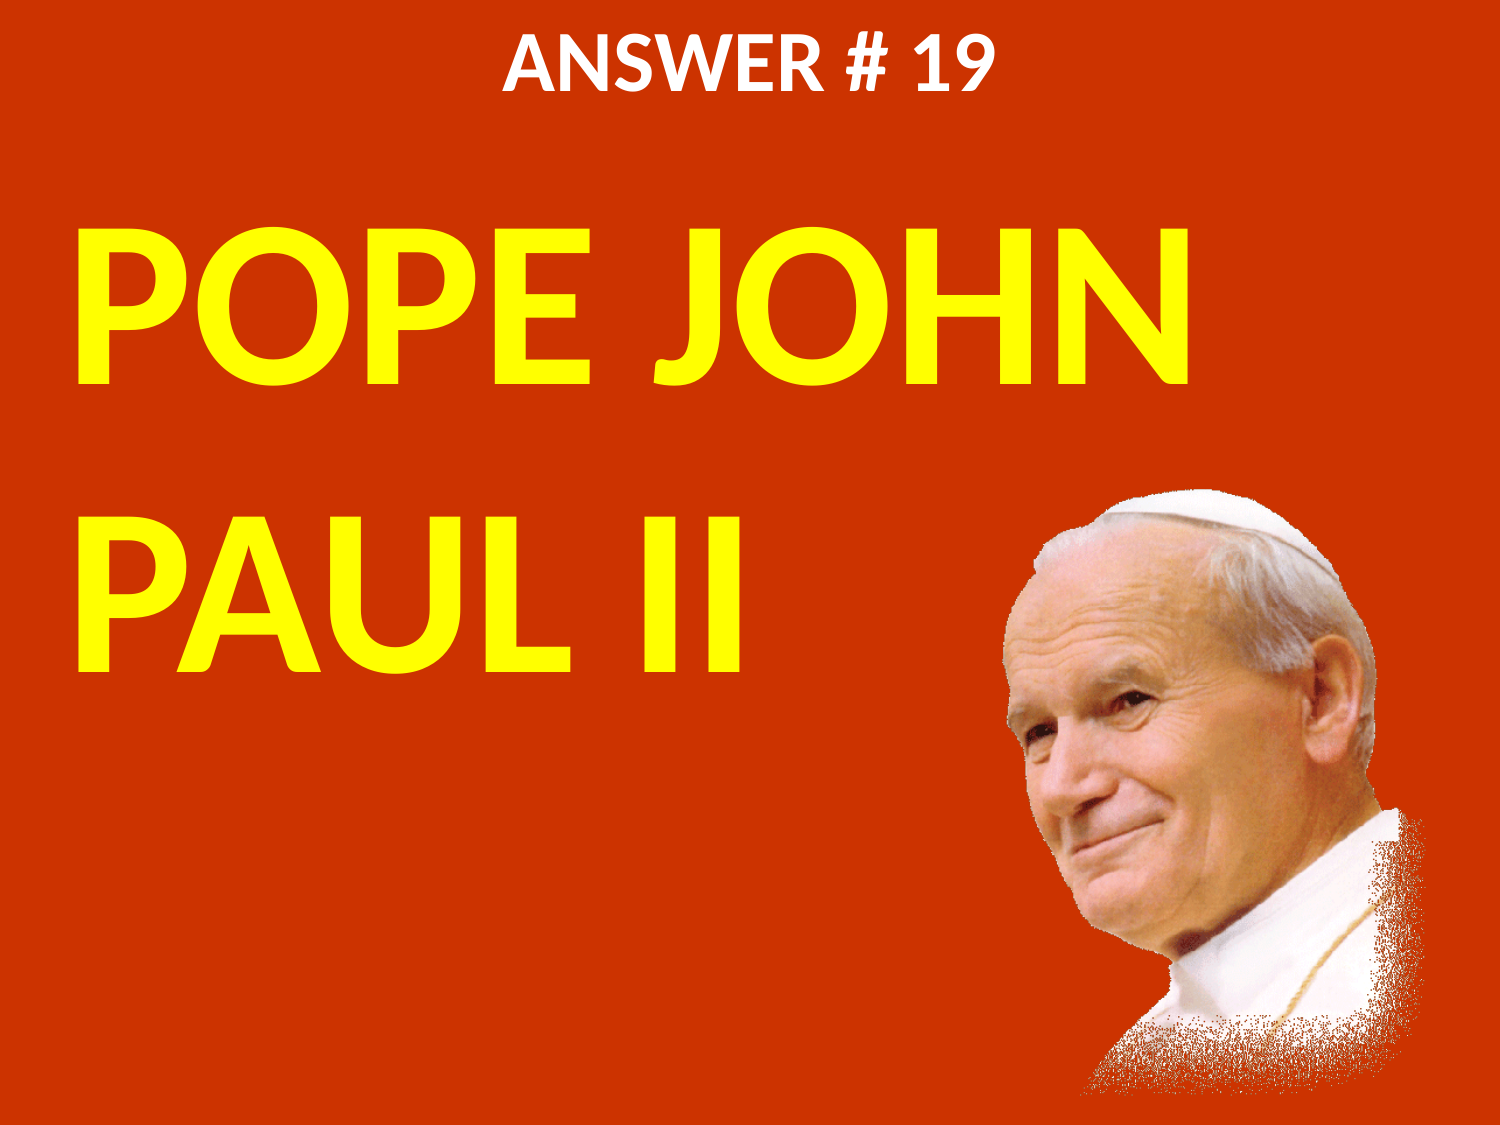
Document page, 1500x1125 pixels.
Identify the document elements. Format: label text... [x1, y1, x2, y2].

text_box POPE JOHN PAUL II [49, 137, 1475, 430]
picture [974, 474, 1463, 1125]
title ANSWER # 19 [74, 0, 1426, 113]
